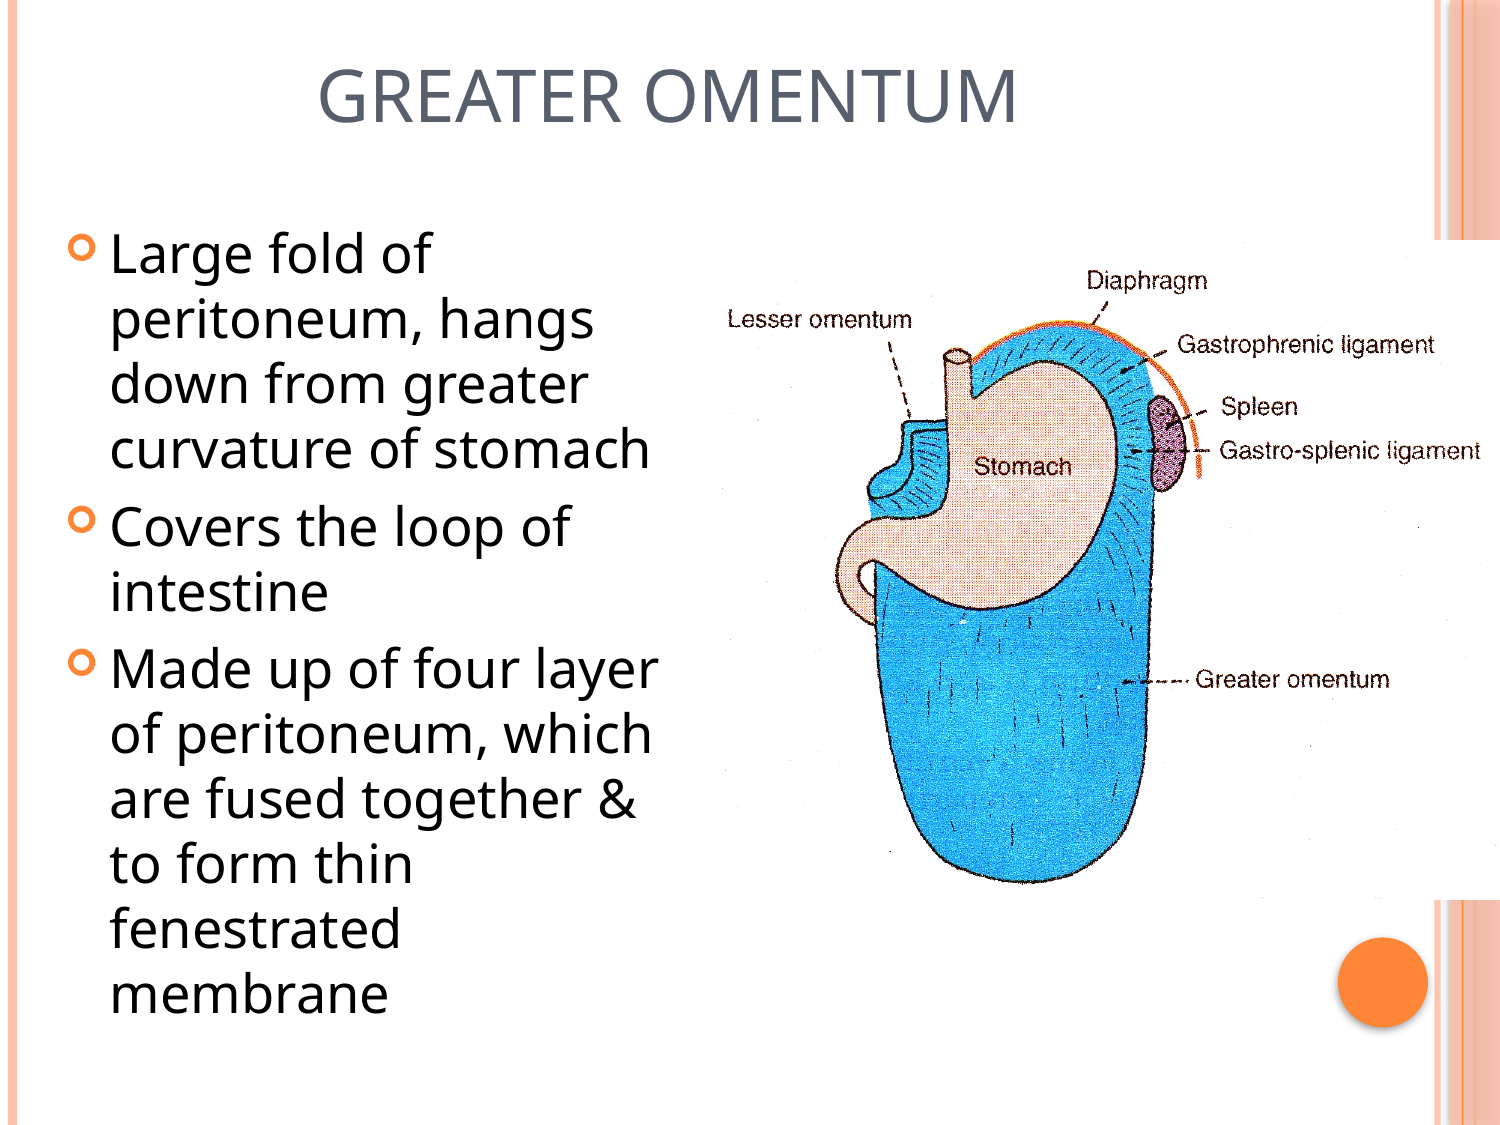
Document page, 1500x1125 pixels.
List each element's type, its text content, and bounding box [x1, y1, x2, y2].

list Large fold of peritoneum, hangs down from greater curvature of stomach Covers the loop of intestine Made up of four layer of peritoneum, which are fused together & to form thin fenestrated membrane [50, 212, 713, 1013]
picture [711, 239, 1500, 901]
title Greater omentum [37, 37, 1300, 145]
